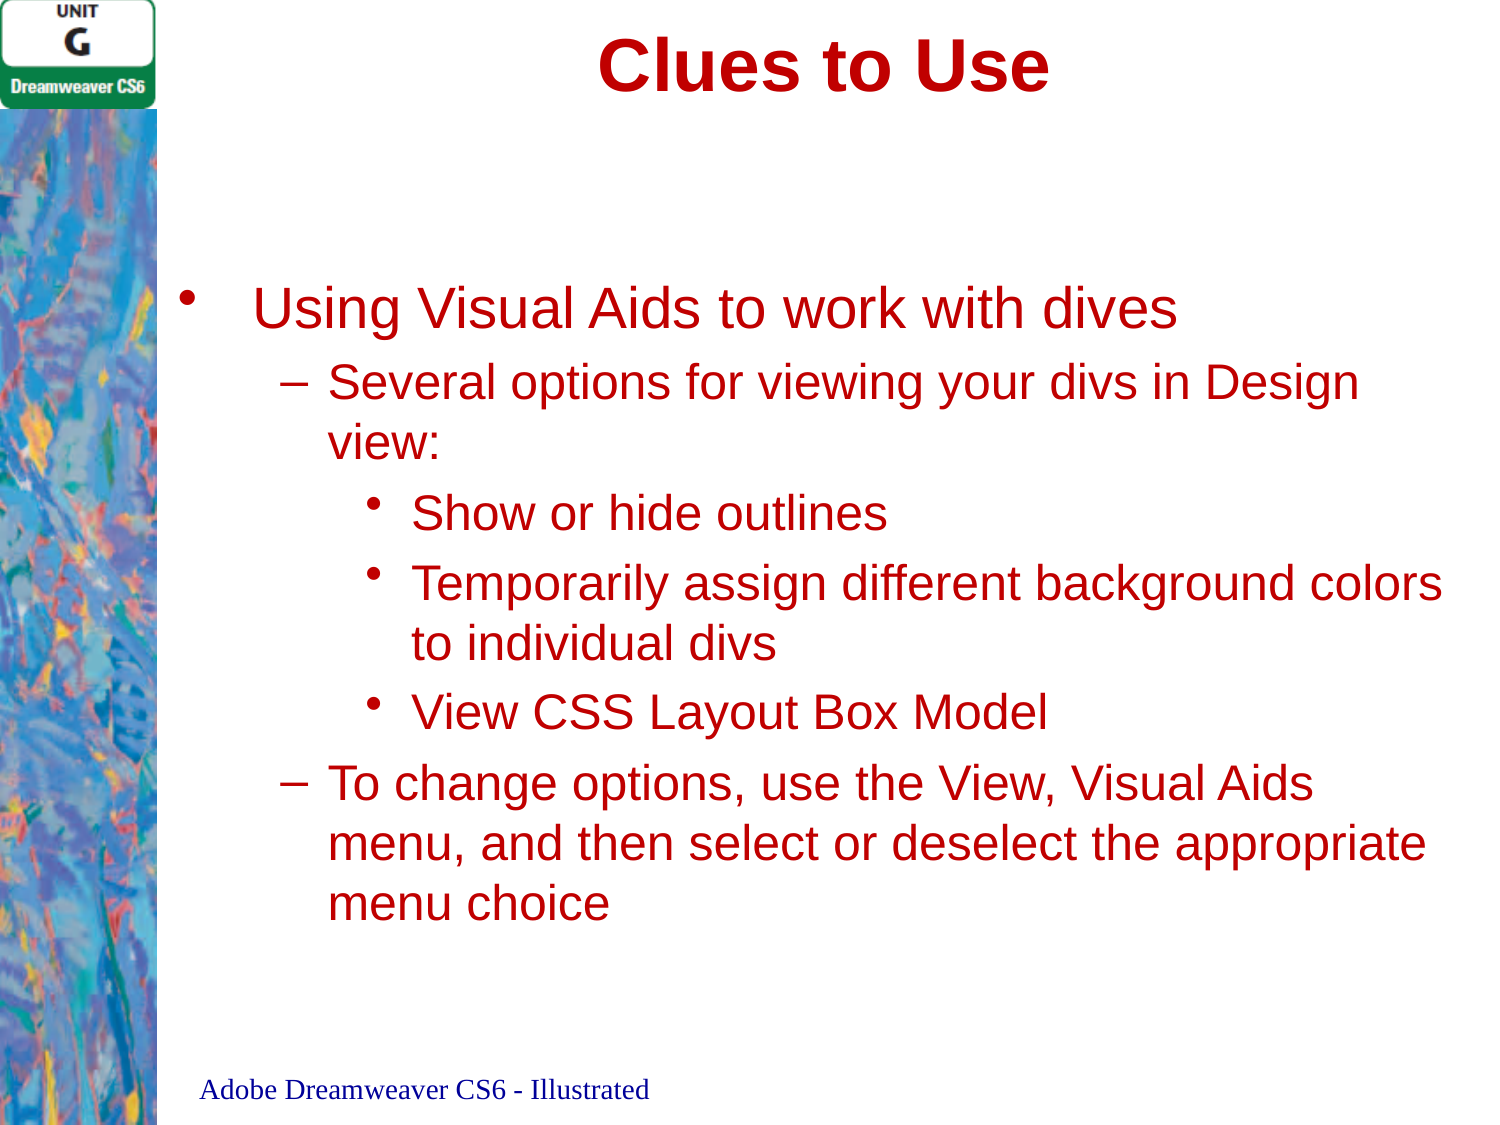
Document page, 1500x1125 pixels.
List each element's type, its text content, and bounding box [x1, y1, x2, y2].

list Using Visual Aids to work with dives Several options for viewing your divs in Design view: Show or hide outlines Temporarily assign different background colors to individual divs View CSS Layout Box Model To change options, use the View, Visual Aids menu, and then select or deselect the appropriate menu choice [162, 262, 1476, 1001]
title Clues to Use [148, 0, 1500, 125]
footer Adobe Dreamweaver CS6 - Illustrated [183, 1062, 1147, 1125]
picture [0, 0, 157, 1125]
